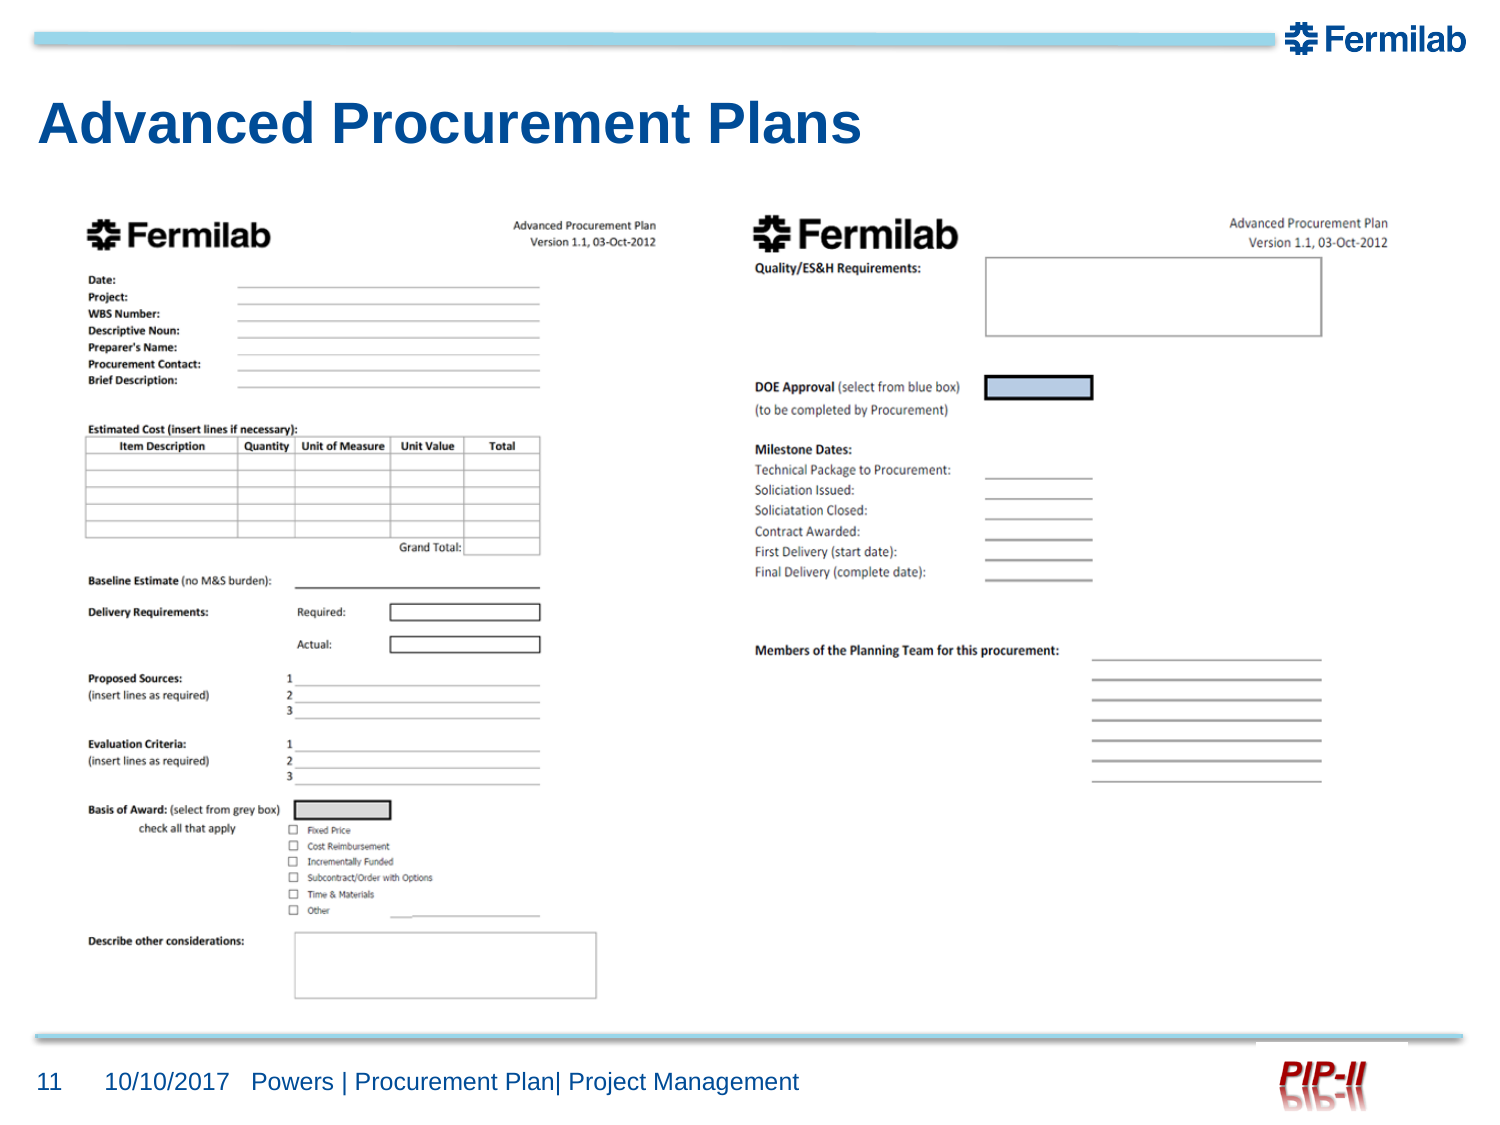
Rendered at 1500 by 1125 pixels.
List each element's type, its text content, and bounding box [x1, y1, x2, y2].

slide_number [104, 1065, 232, 1106]
picture [712, 196, 1435, 1024]
picture [1256, 1042, 1408, 1125]
slide_number 11 [36, 1065, 105, 1105]
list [36, 196, 703, 1024]
picture [1285, 22, 1466, 55]
title Advanced Procurement Plans [37, 76, 1463, 156]
footer Powers | Procurement Plan| Project Management [251, 1065, 1161, 1105]
